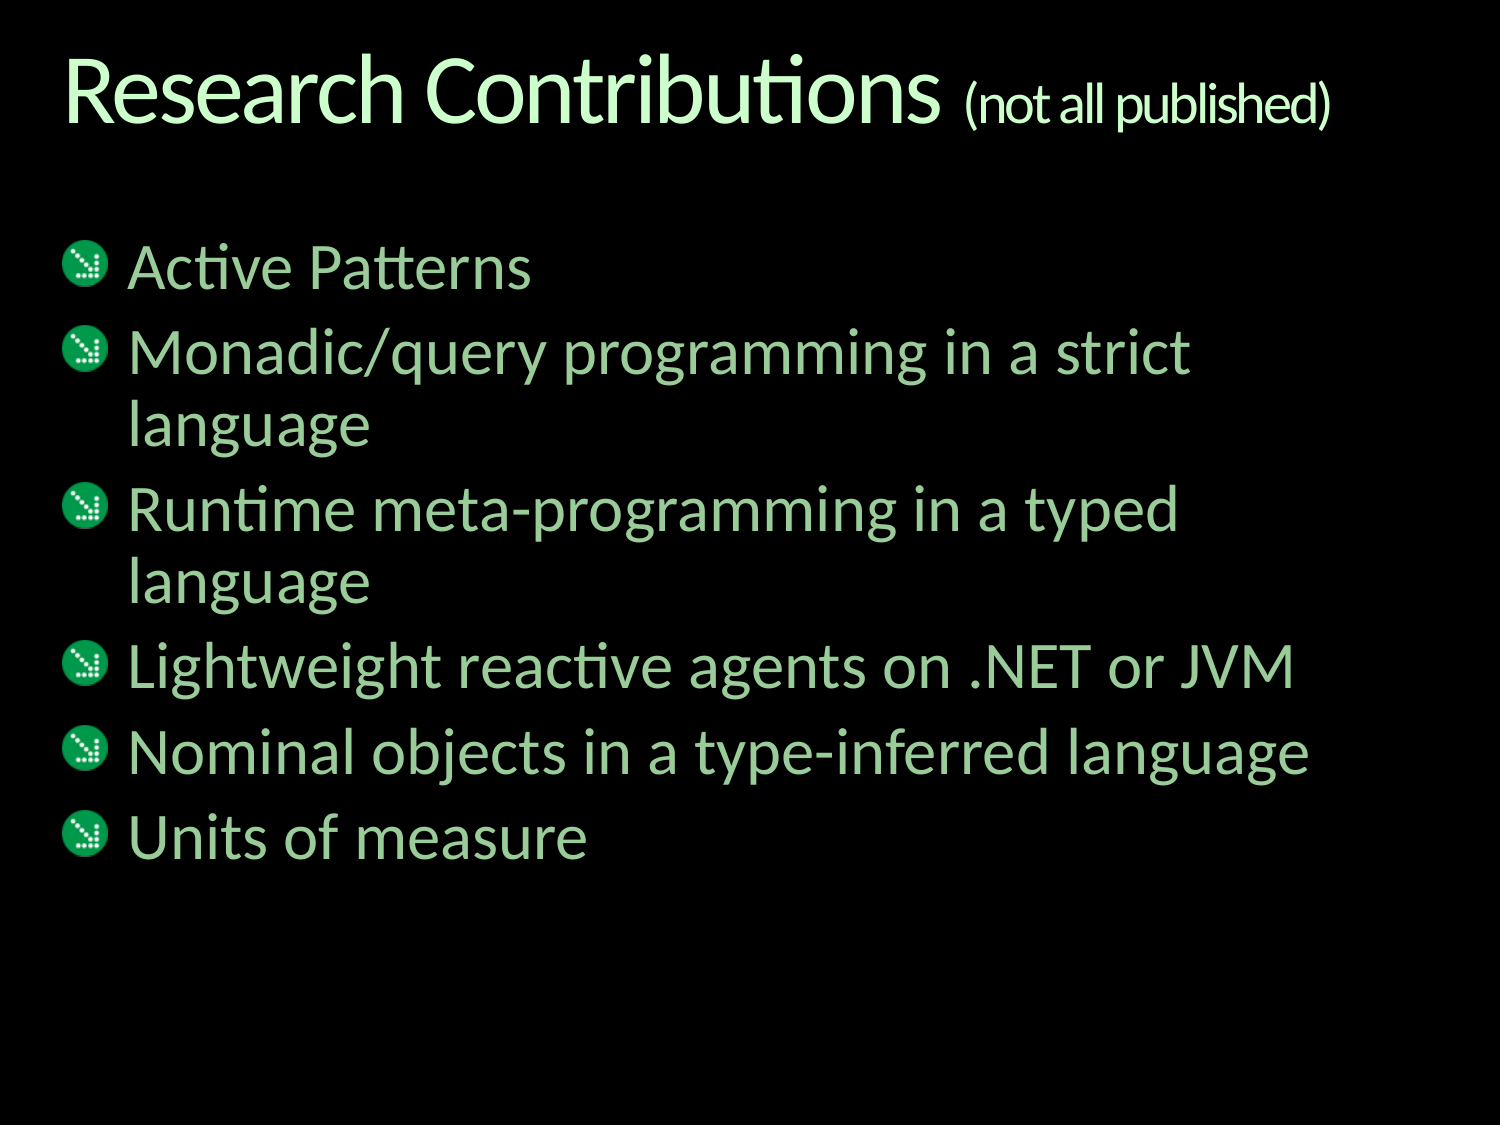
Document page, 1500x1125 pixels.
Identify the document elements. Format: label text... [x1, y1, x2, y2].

picture [62, 240, 108, 288]
picture [62, 810, 108, 858]
title Research Contributions (not all published) [62, 37, 1438, 147]
picture [62, 482, 108, 530]
list Active Patterns Monadic/query programming in a strict language Runtime meta-programming in a typed language Lightweight reactive agents on .NET or JVM Nominal objects in a type-inferred language Units of measure [62, 231, 1438, 980]
picture [62, 725, 108, 772]
picture [62, 640, 108, 687]
picture [62, 325, 108, 373]
